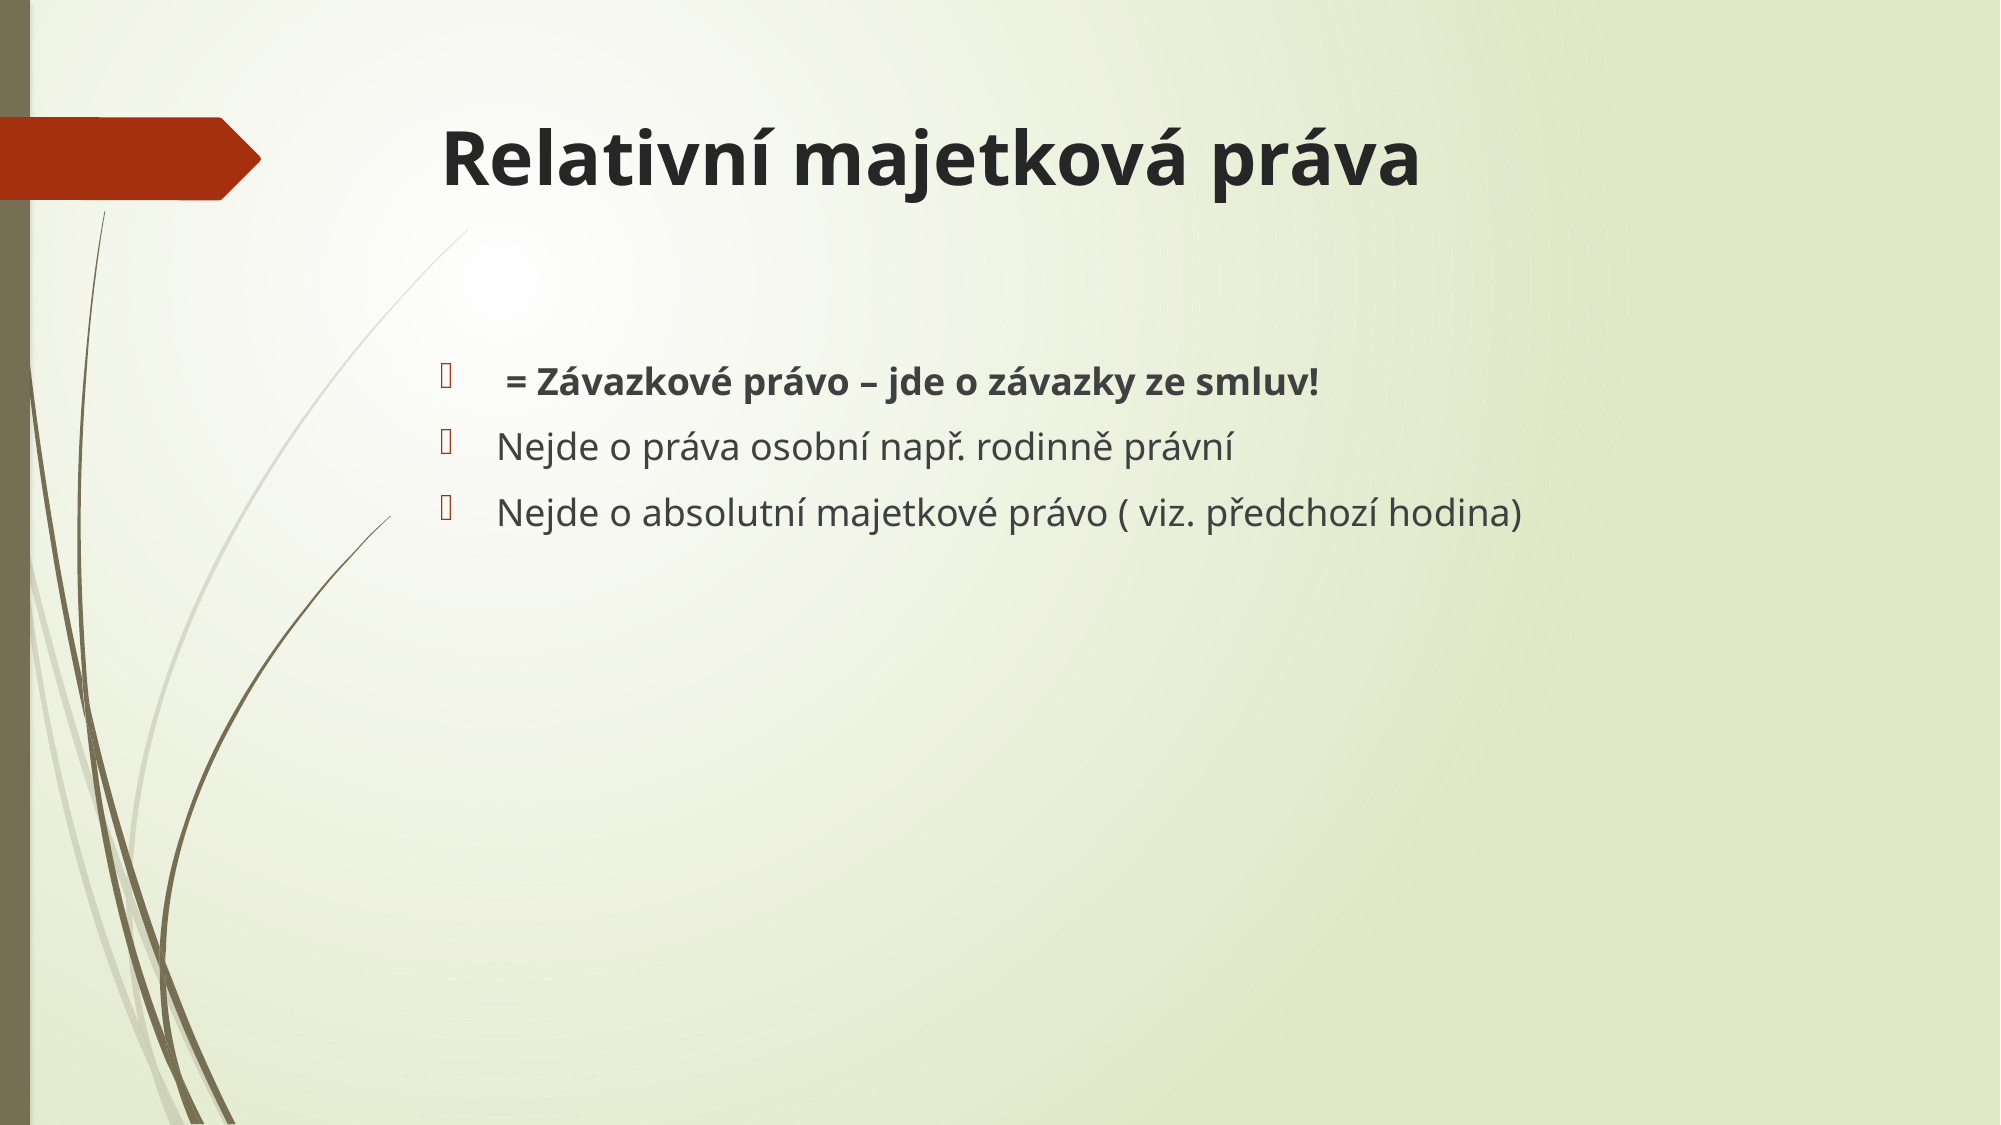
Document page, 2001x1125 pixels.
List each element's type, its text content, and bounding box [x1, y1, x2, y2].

title Relativní majetková práva [425, 102, 1888, 313]
list = Závazkové právo – jde o závazky ze smluv! Nejde o práva osobní např. rodinně právní Nejde o absolutní majetkové právo ( viz. předchozí hodina) [424, 350, 1888, 970]
